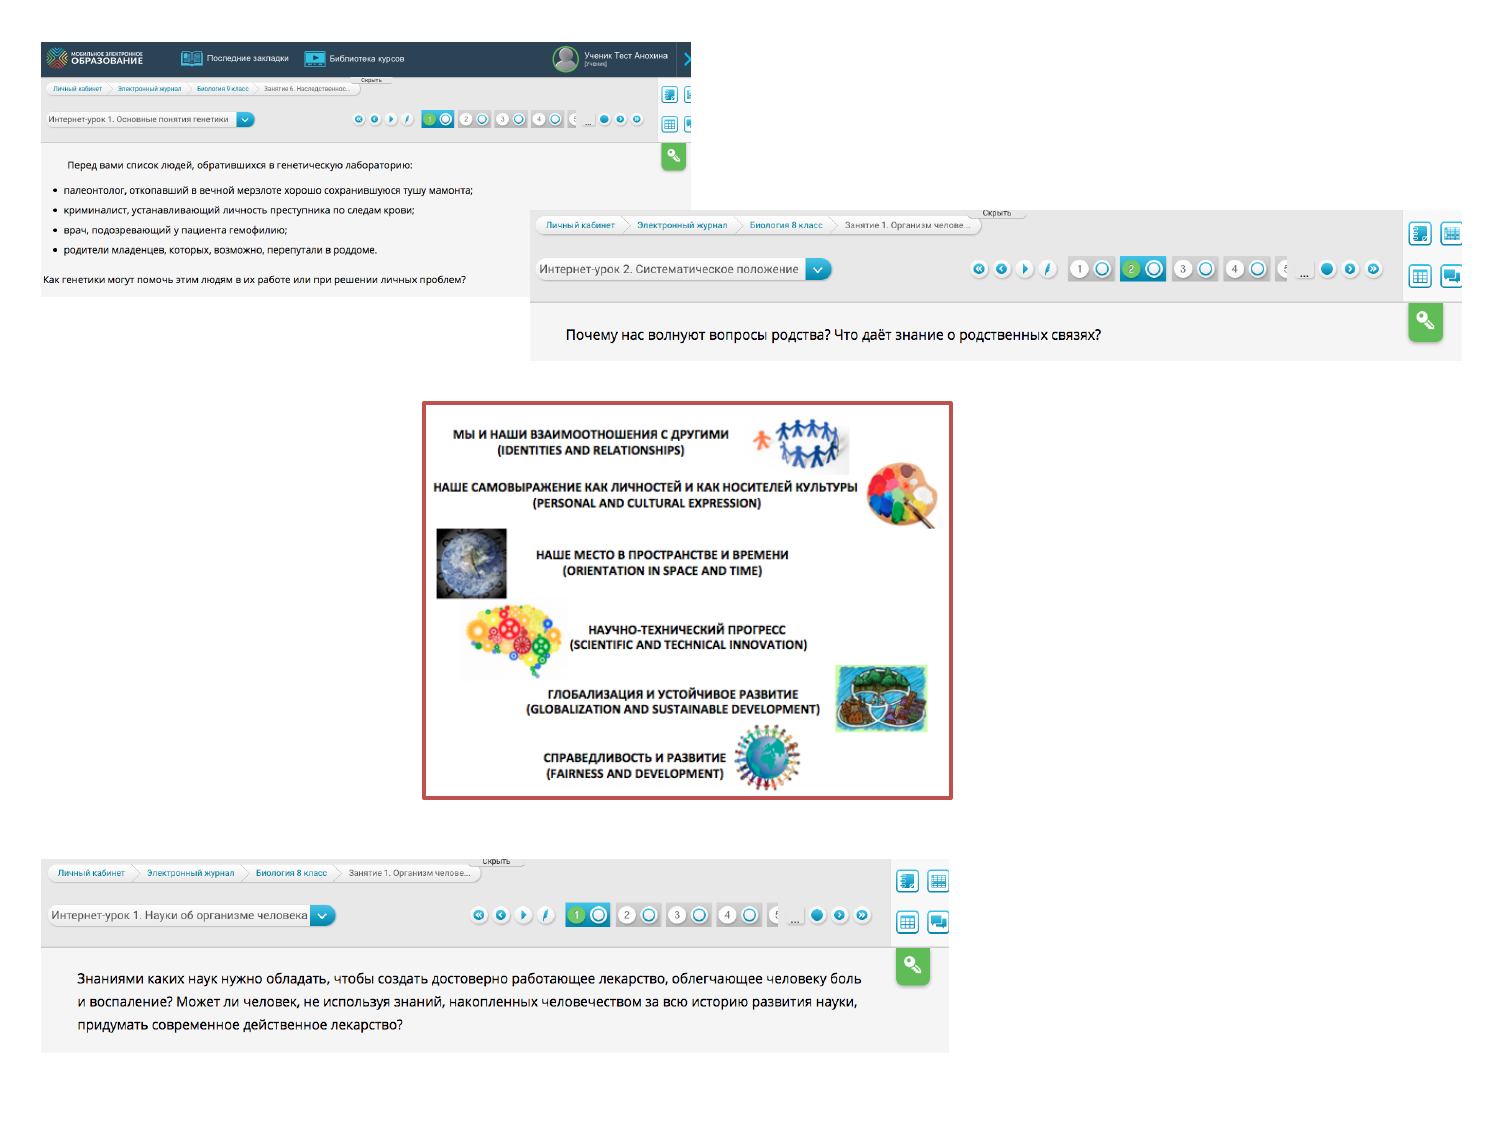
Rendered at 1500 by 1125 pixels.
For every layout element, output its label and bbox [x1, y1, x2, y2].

picture [41, 859, 949, 1054]
picture [41, 42, 1462, 361]
picture [425, 405, 949, 797]
